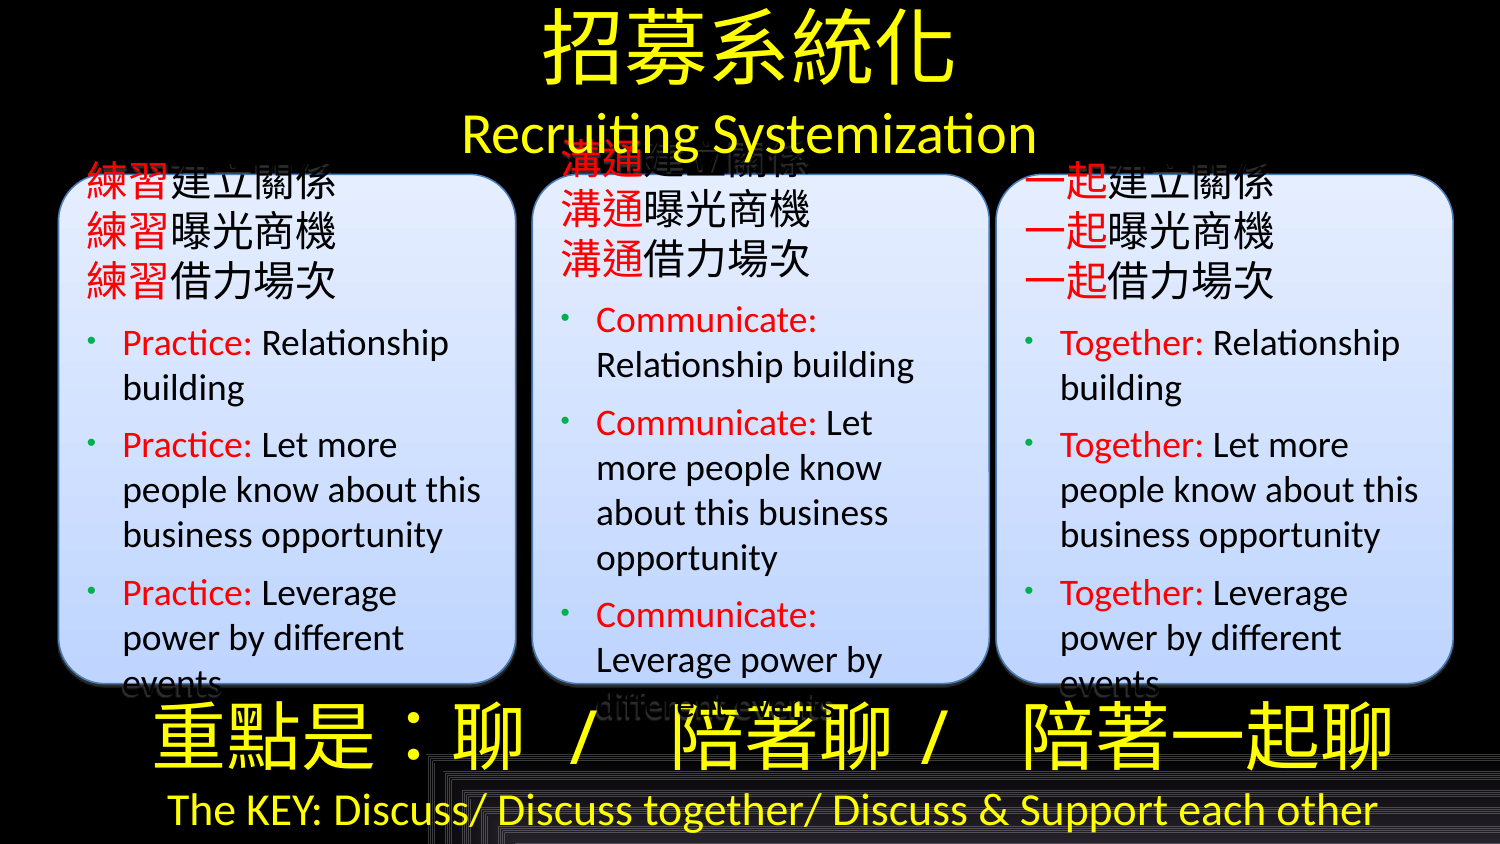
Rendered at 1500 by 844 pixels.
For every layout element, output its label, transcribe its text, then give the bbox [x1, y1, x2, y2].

text_box 招募系統化 Recruiting Systemization [164, 0, 1334, 173]
text_box 一起建立關係 一起曝光商機 一起借力場次 Together: Relationship building Together: Let more people know about this business opportunity Together: Leverage power by different events [996, 174, 1454, 684]
text_box 練習建立關係 練習曝光商機 練習借力場次 Practice: Relationship building Practice: Let more people know about this business opportunity Practice: Leverage power by different events [58, 174, 516, 684]
text_box 溝通建立關係 溝通曝光商機 溝通借力場次 Communicate: Relationship building Communicate: Let more people know about this business opportunity Communicate: Leverage power by different events [532, 174, 990, 684]
text_box 重點是：聊 / 陪著聊/ 陪著一起聊 The KEY: Discuss/ Discuss together/ Discuss & Support each other [93, 682, 1454, 842]
